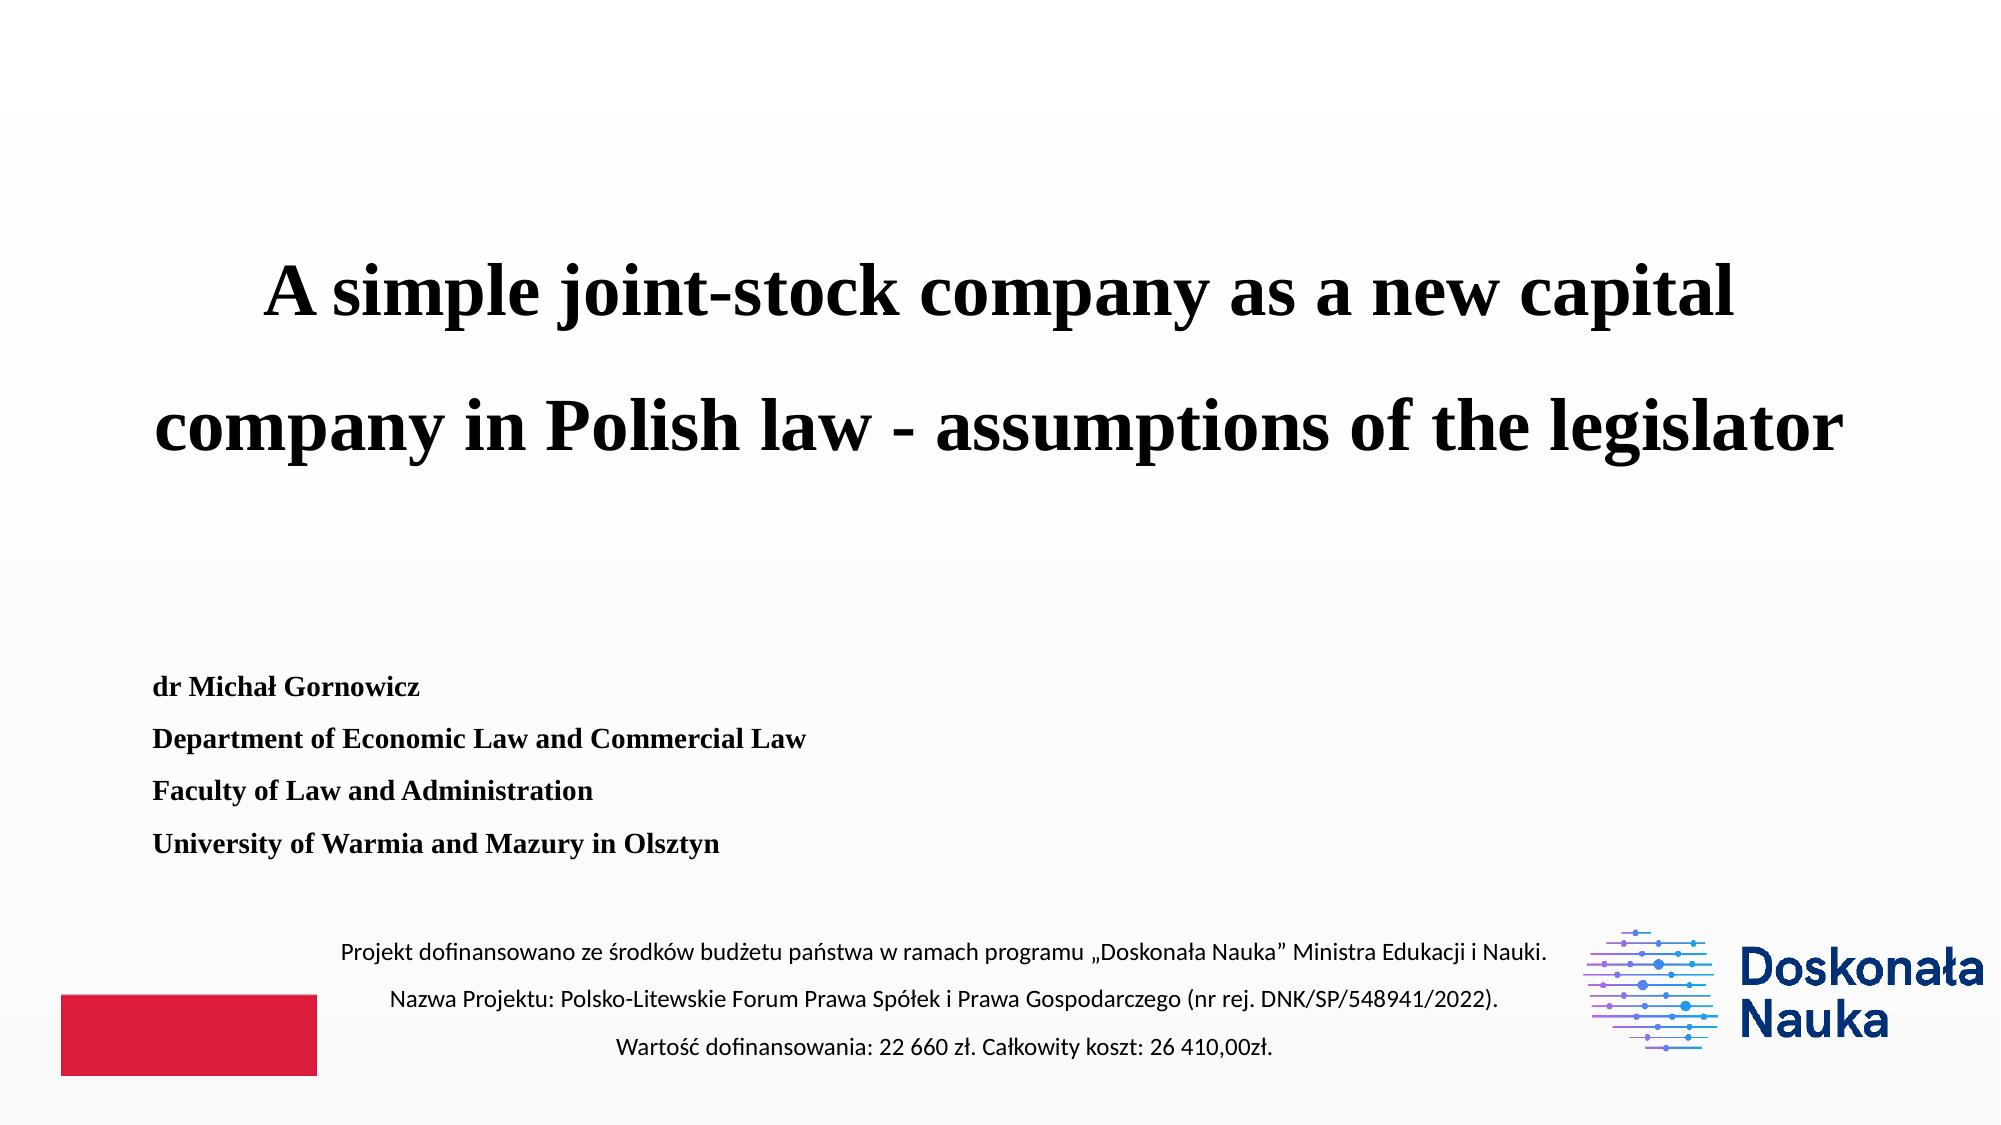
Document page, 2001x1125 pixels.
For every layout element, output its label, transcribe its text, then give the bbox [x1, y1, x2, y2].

picture [1522, 838, 2000, 1125]
title A simple joint-stock company as a new capital company in Polish law - assumptions of the legislator [137, 0, 1863, 397]
list dr Michał Gornowicz Department of Economic Law and Commercial Law Faculty of Law and Administration University of Warmia and Mazury in Olsztyn [137, 397, 1863, 914]
picture [61, 913, 317, 1076]
text_box Projekt dofinansowano ze środków budżetu państwa w ramach programu „Doskonała Nauka” Ministra Edukacji i Nauki. Nazwa Projektu: Polsko-Litewskie Forum Prawa Spółek i Prawa Gospodarczego (nr rej. DNK/SP/548941/2022). Wartość dofinansowania: 22 660 zł. Całkowity koszt: 26 410,00zł. [299, 931, 1522, 1125]
